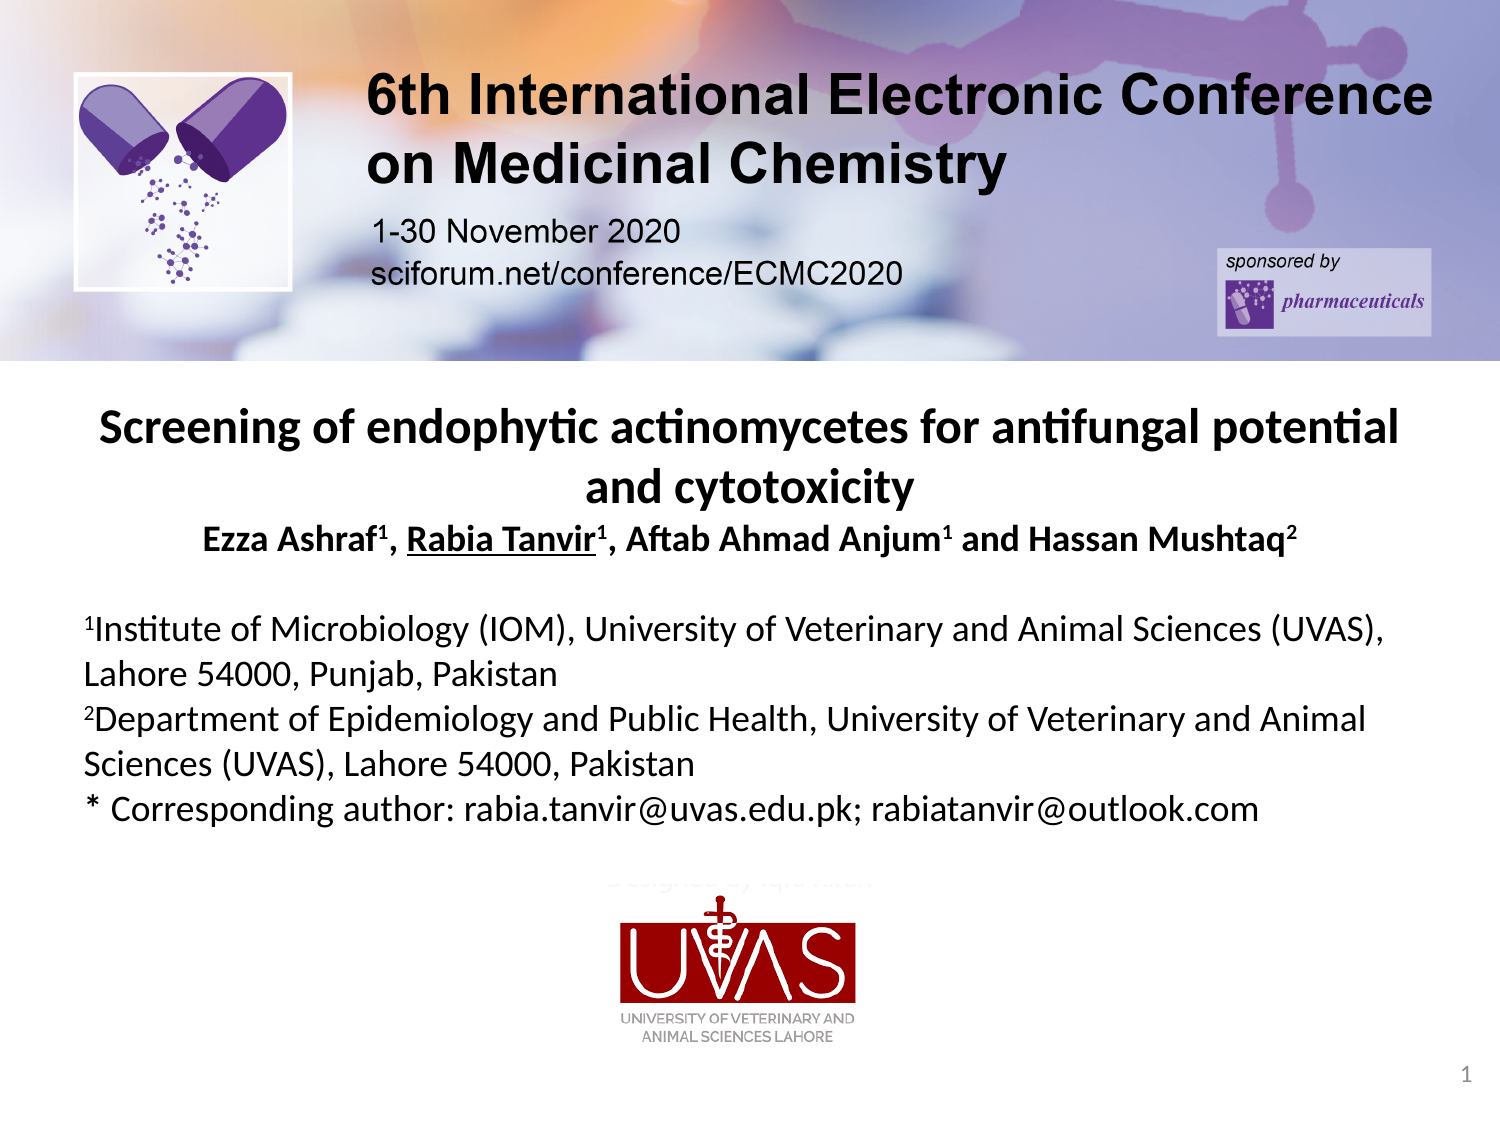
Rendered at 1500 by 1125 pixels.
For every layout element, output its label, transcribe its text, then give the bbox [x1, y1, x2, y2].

text_box Screening of endophytic actinomycetes for antifungal potential and cytotoxicity Ezza Ashraf1, Rabia Tanvir1, Aftab Ahmad Anjum1 and Hassan Mushtaq2 1Institute of Microbiology (IOM), University of Veterinary and Animal Sciences (UVAS), Lahore 54000, Punjab, Pakistan 2Department of Epidemiology and Public Health, University of Veterinary and Animal Sciences (UVAS), Lahore 54000, Pakistan * Corresponding author: rabia.tanvir@uvas.edu.pk; rabiatanvir@outlook.com [68, 386, 1432, 1017]
picture [599, 883, 876, 1051]
picture [0, 0, 1500, 361]
slide_number 1 [1137, 1042, 1488, 1103]
